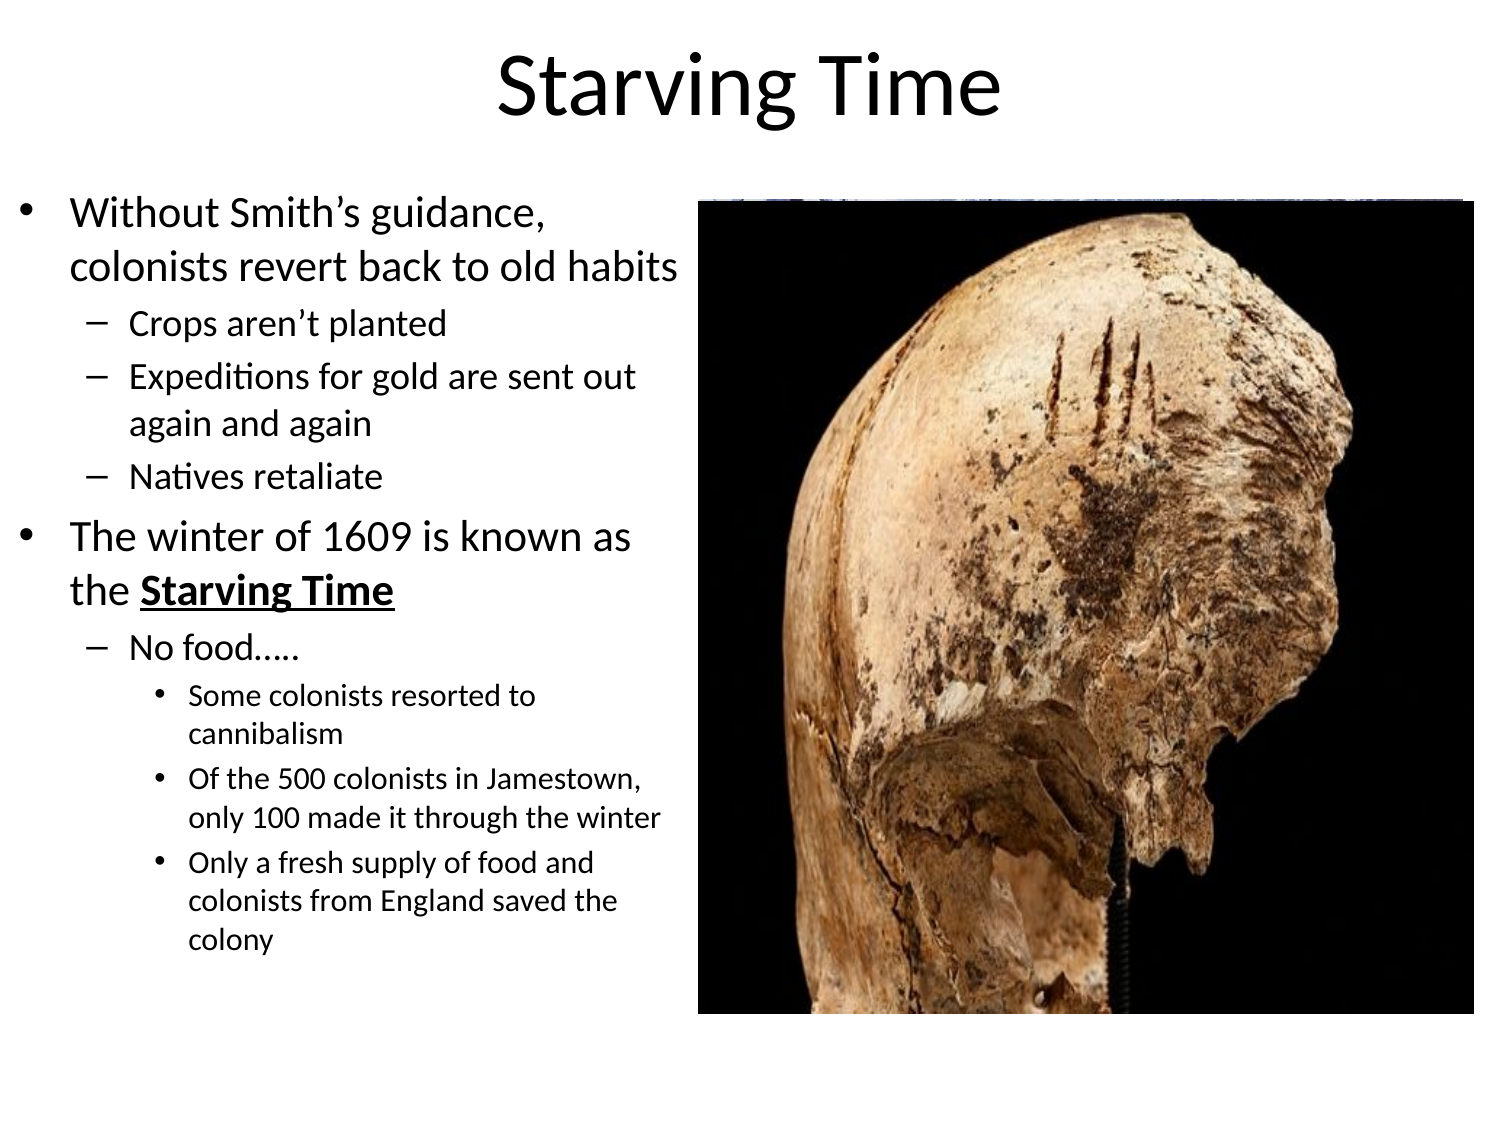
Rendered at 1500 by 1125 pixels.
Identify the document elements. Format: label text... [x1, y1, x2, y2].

picture [698, 200, 1474, 1014]
list Without Smith’s guidance, colonists revert back to old habits Crops aren’t planted Expeditions for gold are sent out again and again Natives retaliate The winter of 1609 is known as the Starving Time No food….. Some colonists resorted to cannibalism Of the 500 colonists in Jamestown, only 100 made it through the winter Only a fresh supply of food and colonists from England saved the colony [3, 174, 704, 1013]
title Starving Time [75, 0, 1425, 158]
